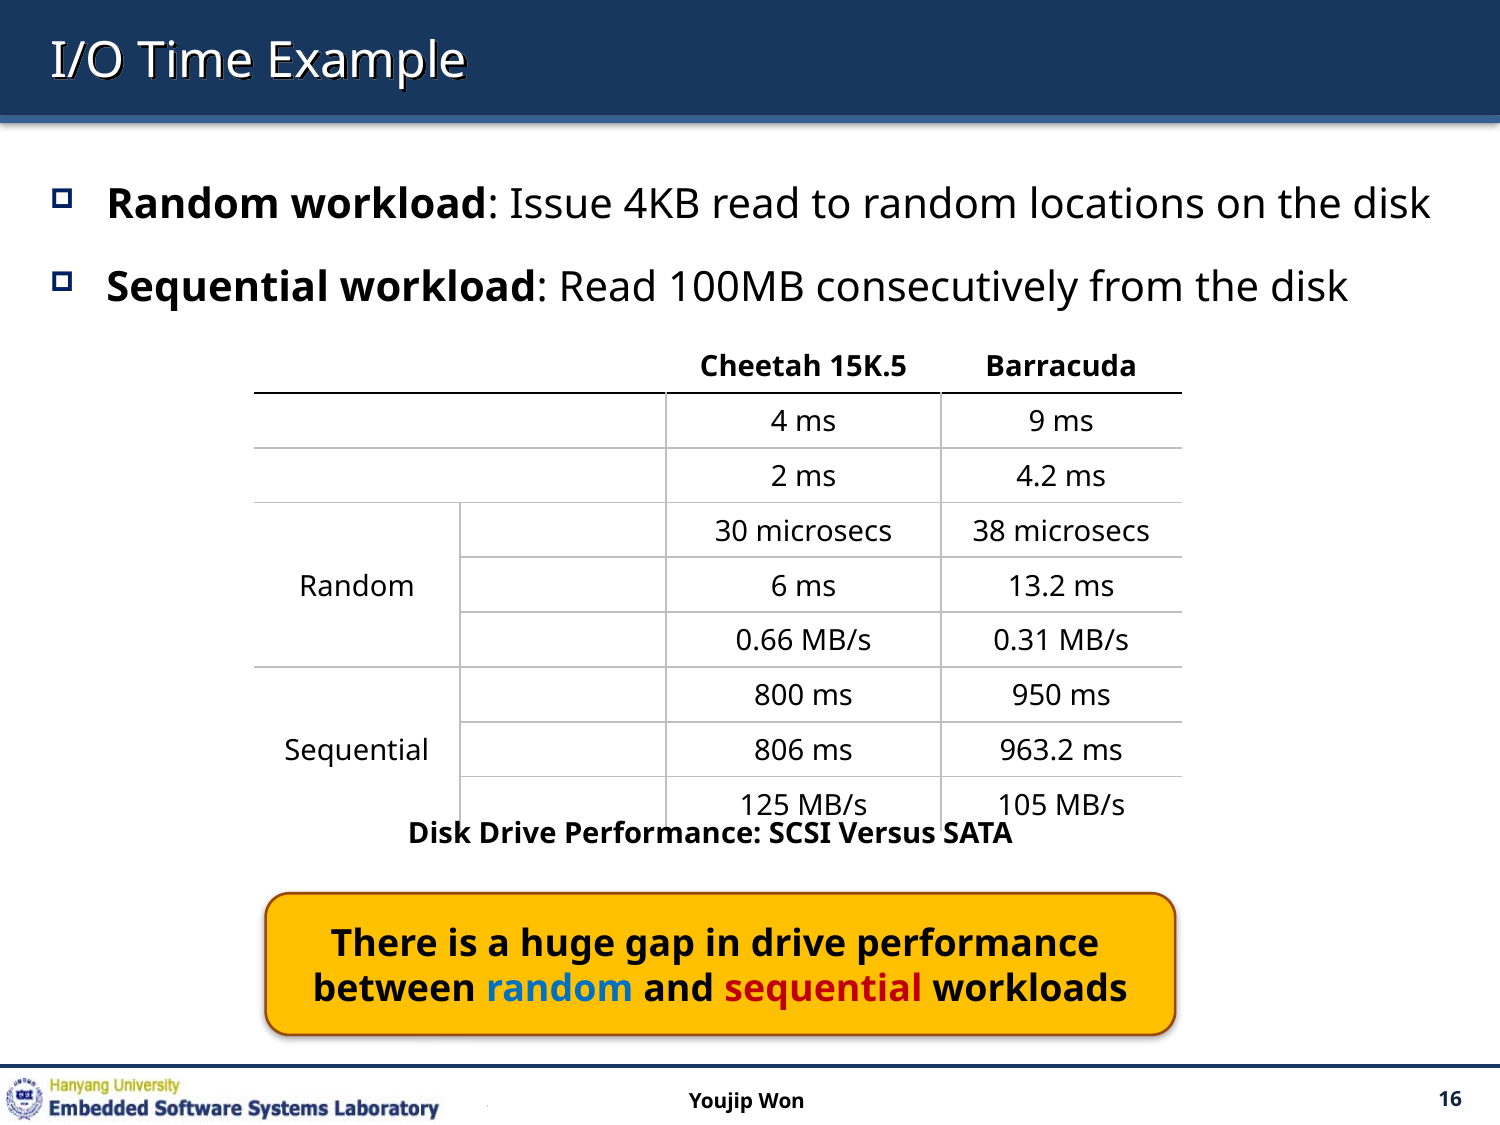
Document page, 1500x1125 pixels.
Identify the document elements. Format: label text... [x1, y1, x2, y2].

slide_number 16 [1306, 1081, 1483, 1118]
title I/O Time Example [34, 8, 1477, 106]
footer Youjip Won [497, 1079, 997, 1117]
picture [6, 1078, 488, 1122]
text_box There is a huge gap in drive performance between random and sequential workloads [262, 890, 1179, 1039]
list Random workload: Issue 4KB read to random locations on the disk Sequential workload: Read 100MB consecutively from the disk [34, 144, 1477, 1048]
text_box Disk Drive Performance: SCSI Versus SATA [301, 807, 1121, 857]
